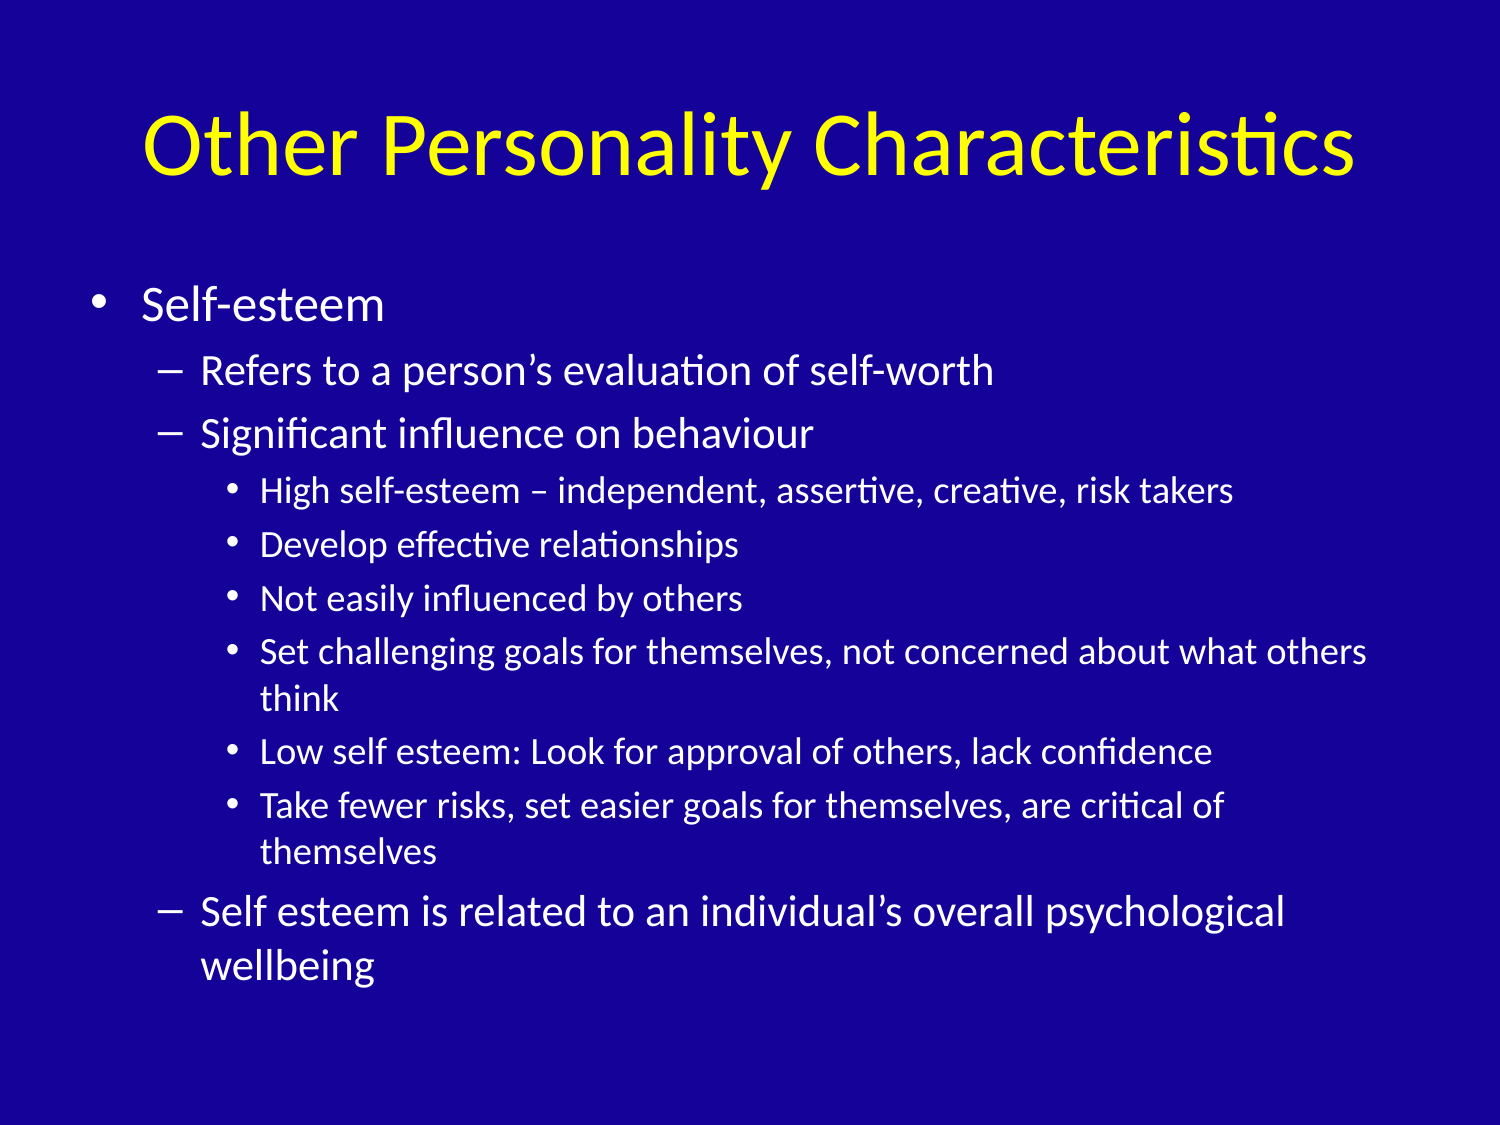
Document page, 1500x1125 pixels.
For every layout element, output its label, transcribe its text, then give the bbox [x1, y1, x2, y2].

title Other Personality Characteristics [75, 45, 1425, 233]
list Self-esteem Refers to a person’s evaluation of self-worth Significant influence on behaviour High self-esteem – independent, assertive, creative, risk takers Develop effective relationships Not easily influenced by others Set challenging goals for themselves, not concerned about what others think Low self esteem: Look for approval of others, lack confidence Take fewer risks, set easier goals for themselves, are critical of themselves Self esteem is related to an individual’s overall psychological wellbeing [75, 262, 1425, 1005]
